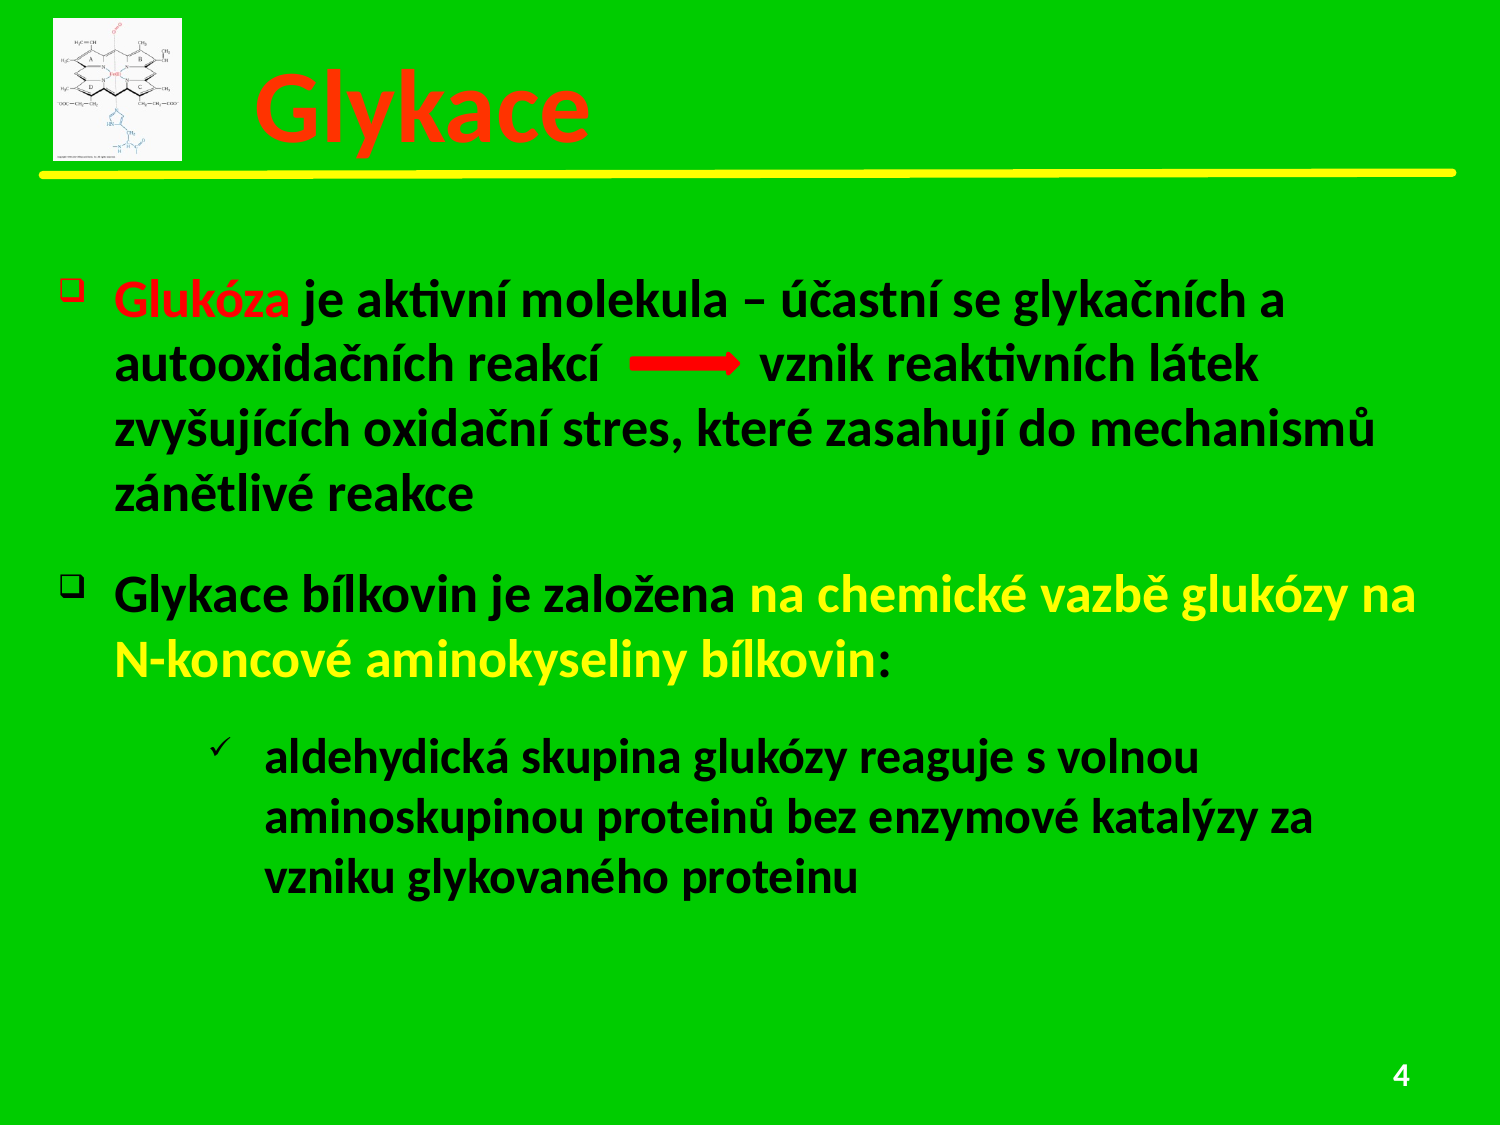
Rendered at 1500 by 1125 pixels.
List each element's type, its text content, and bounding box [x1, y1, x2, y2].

picture [52, 18, 182, 162]
text_box Glukóza je aktivní molekula – účastní se glykačních a autooxidačních reakcí vznik reaktivních látek zvyšujících oxidační stres, které zasahují do mechanismů zánětlivé reakce Glykace bílkovin je založena na chemické vazbě glukózy na N-koncové aminokyseliny bílkovin: aldehydická skupina glukózy reaguje s volnou aminoskupinou proteinů bez enzymové katalýzy za vzniku glykovaného proteinu [42, 255, 1453, 988]
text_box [42, 172, 1453, 176]
slide_number 4 [1074, 1042, 1425, 1103]
text_box [629, 351, 741, 376]
title Glykace [180, 30, 1388, 170]
